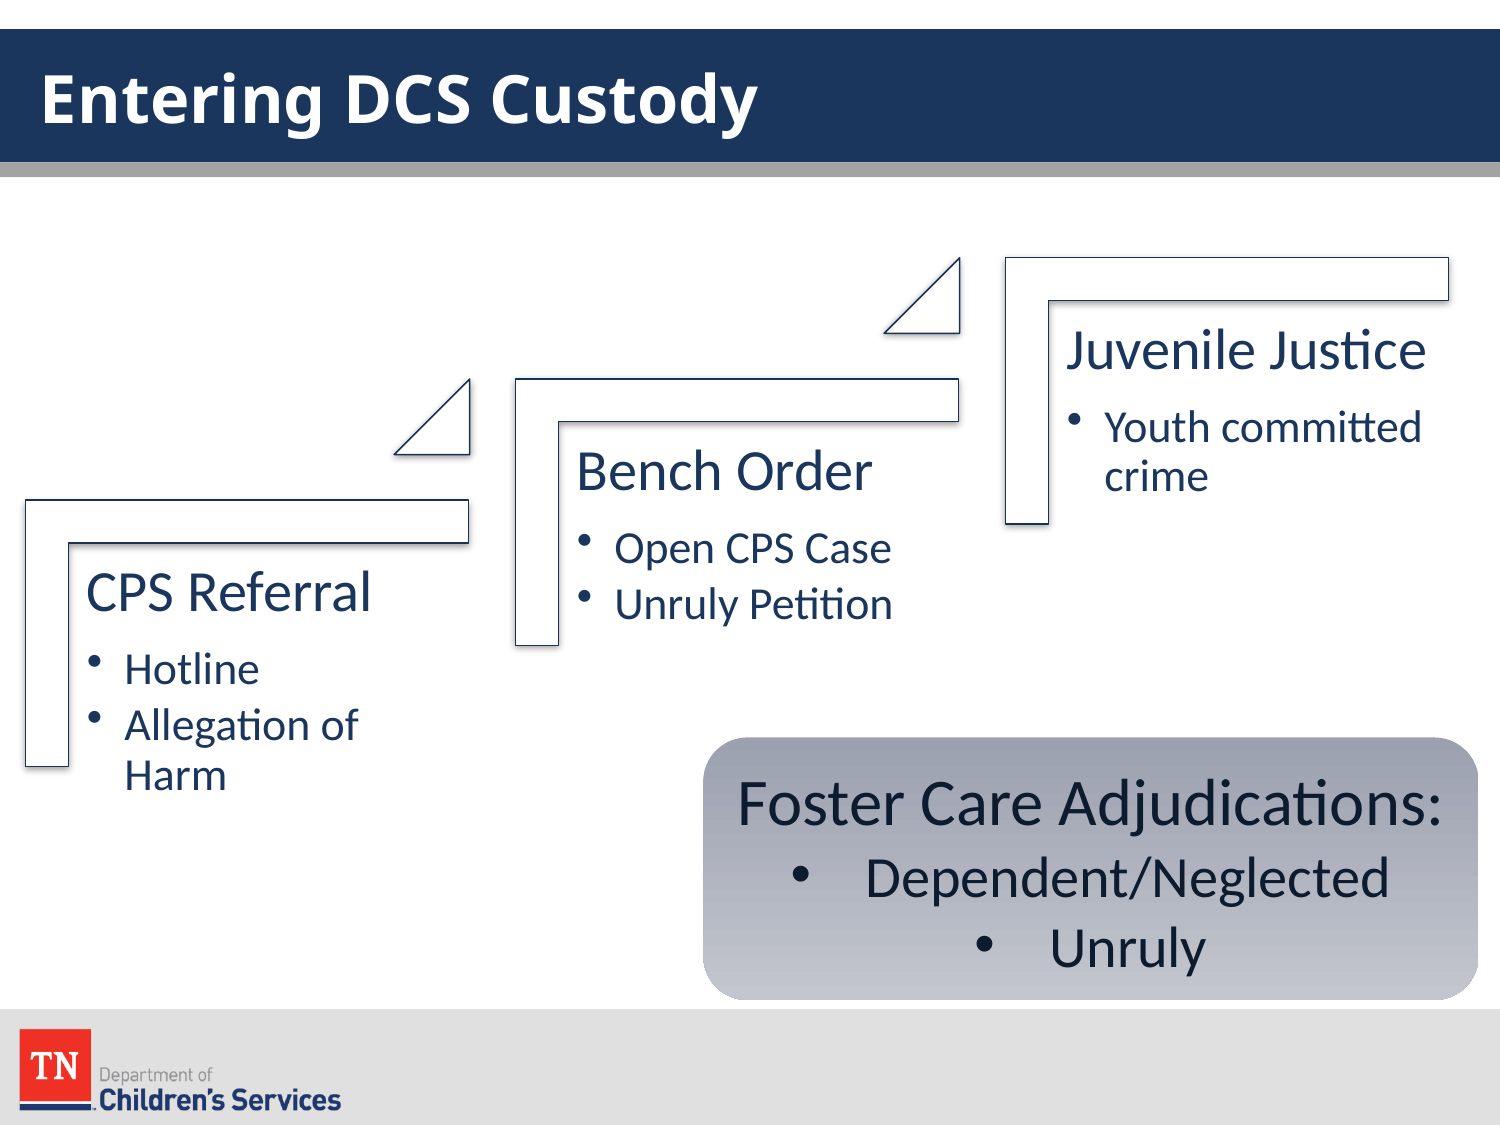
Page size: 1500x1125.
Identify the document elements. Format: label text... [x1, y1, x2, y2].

text_box Foster Care Adjudications: Dependent/Neglected Unruly [1453, 739, 1481, 999]
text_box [24, 96, 1451, 1056]
title Entering DCS Custody [24, 29, 1475, 165]
picture [0, 1009, 360, 1125]
